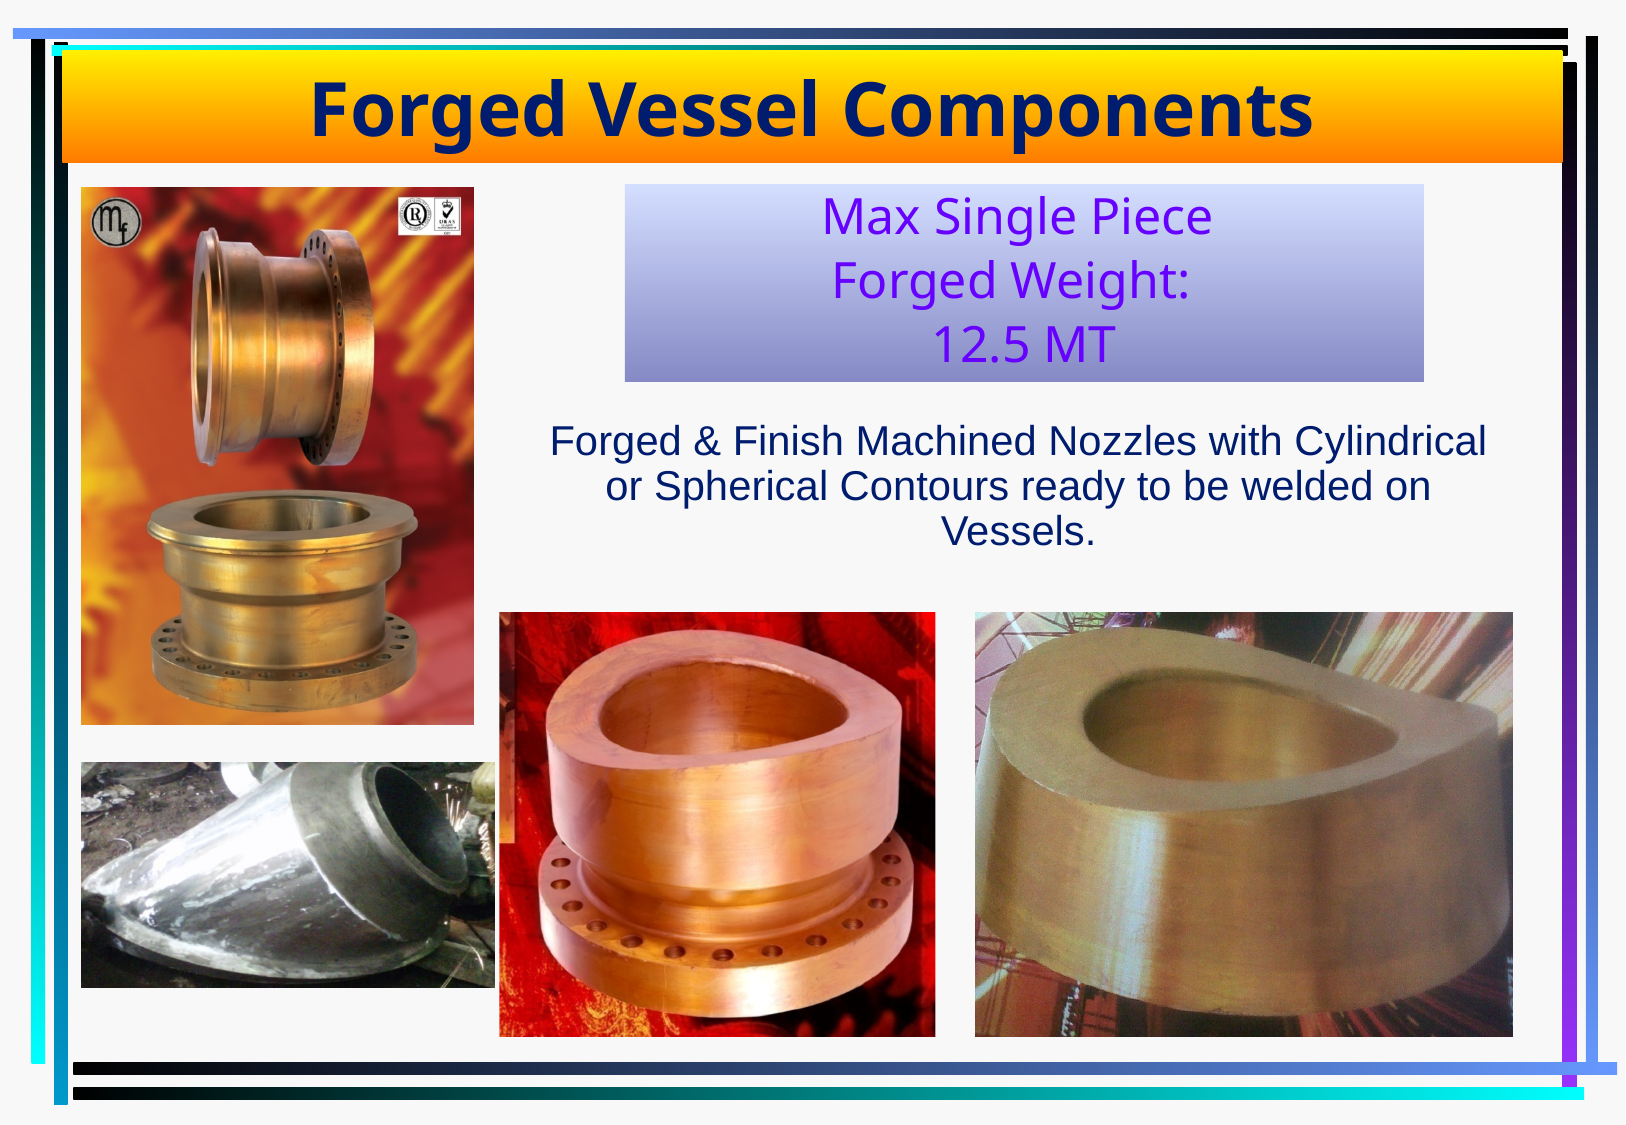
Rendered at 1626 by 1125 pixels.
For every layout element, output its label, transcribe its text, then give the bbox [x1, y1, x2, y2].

text_box Max Single Piece Forged Weight: 12.5 MT [624, 184, 1424, 382]
title Forged Vessel Components [62, 49, 1563, 163]
picture [80, 762, 495, 988]
picture [974, 612, 1513, 1038]
picture [80, 187, 475, 726]
text_box Forged & Finish Machined Nozzles with Cylindrical or Spherical Contours ready to be welded on Vessels. [512, 412, 1525, 563]
picture [499, 605, 936, 1043]
